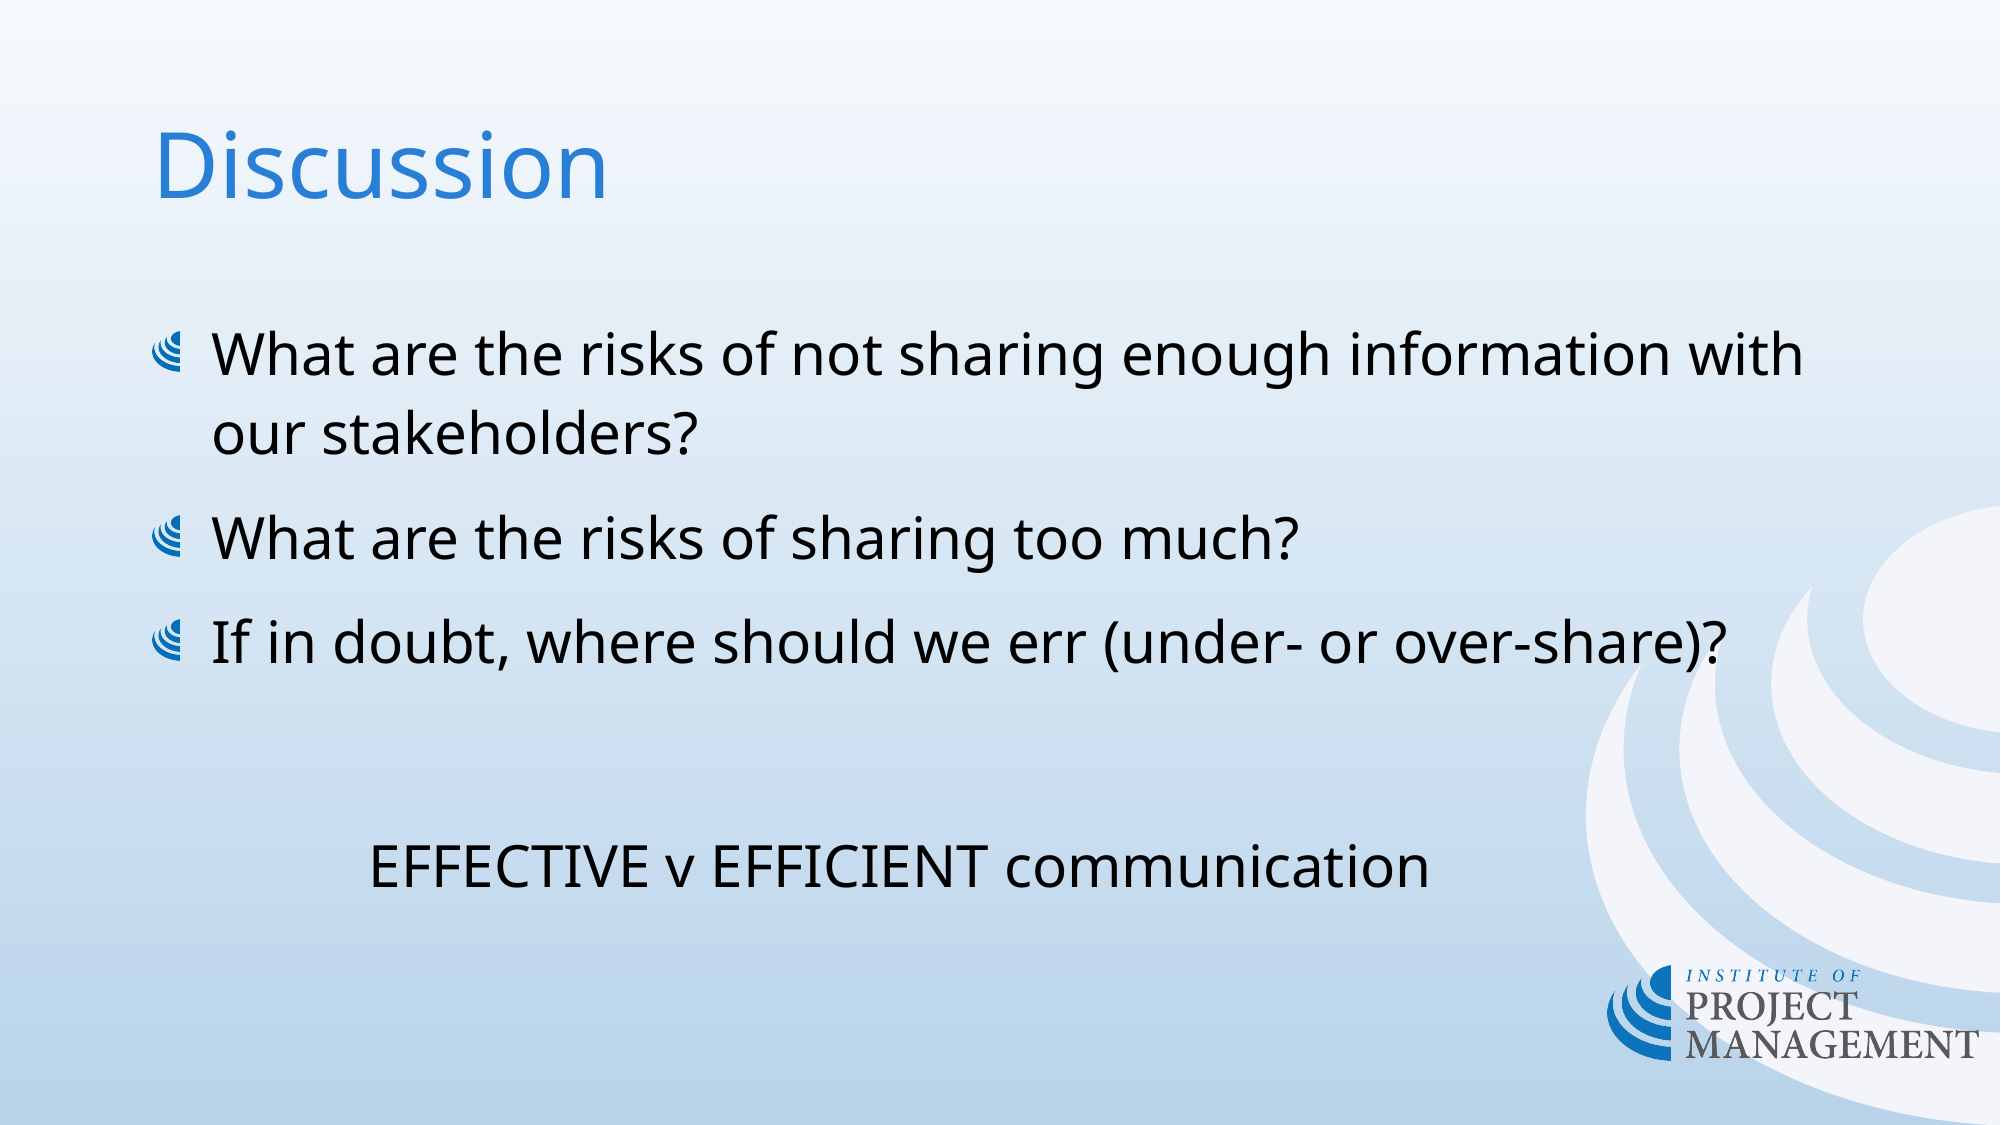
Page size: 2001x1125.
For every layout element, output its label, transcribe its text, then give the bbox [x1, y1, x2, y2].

text_box EFFECTIVE v EFFICIENT communication [219, 821, 1581, 907]
list What are the risks of not sharing enough information with our stakeholders? What are the risks of sharing too much? If in doubt, where should we err (under- or over-share)? [137, 299, 1863, 1014]
picture [152, 331, 194, 372]
picture [152, 619, 194, 661]
picture [1607, 965, 1979, 1061]
title Discussion [137, 59, 1863, 278]
picture [152, 515, 194, 557]
